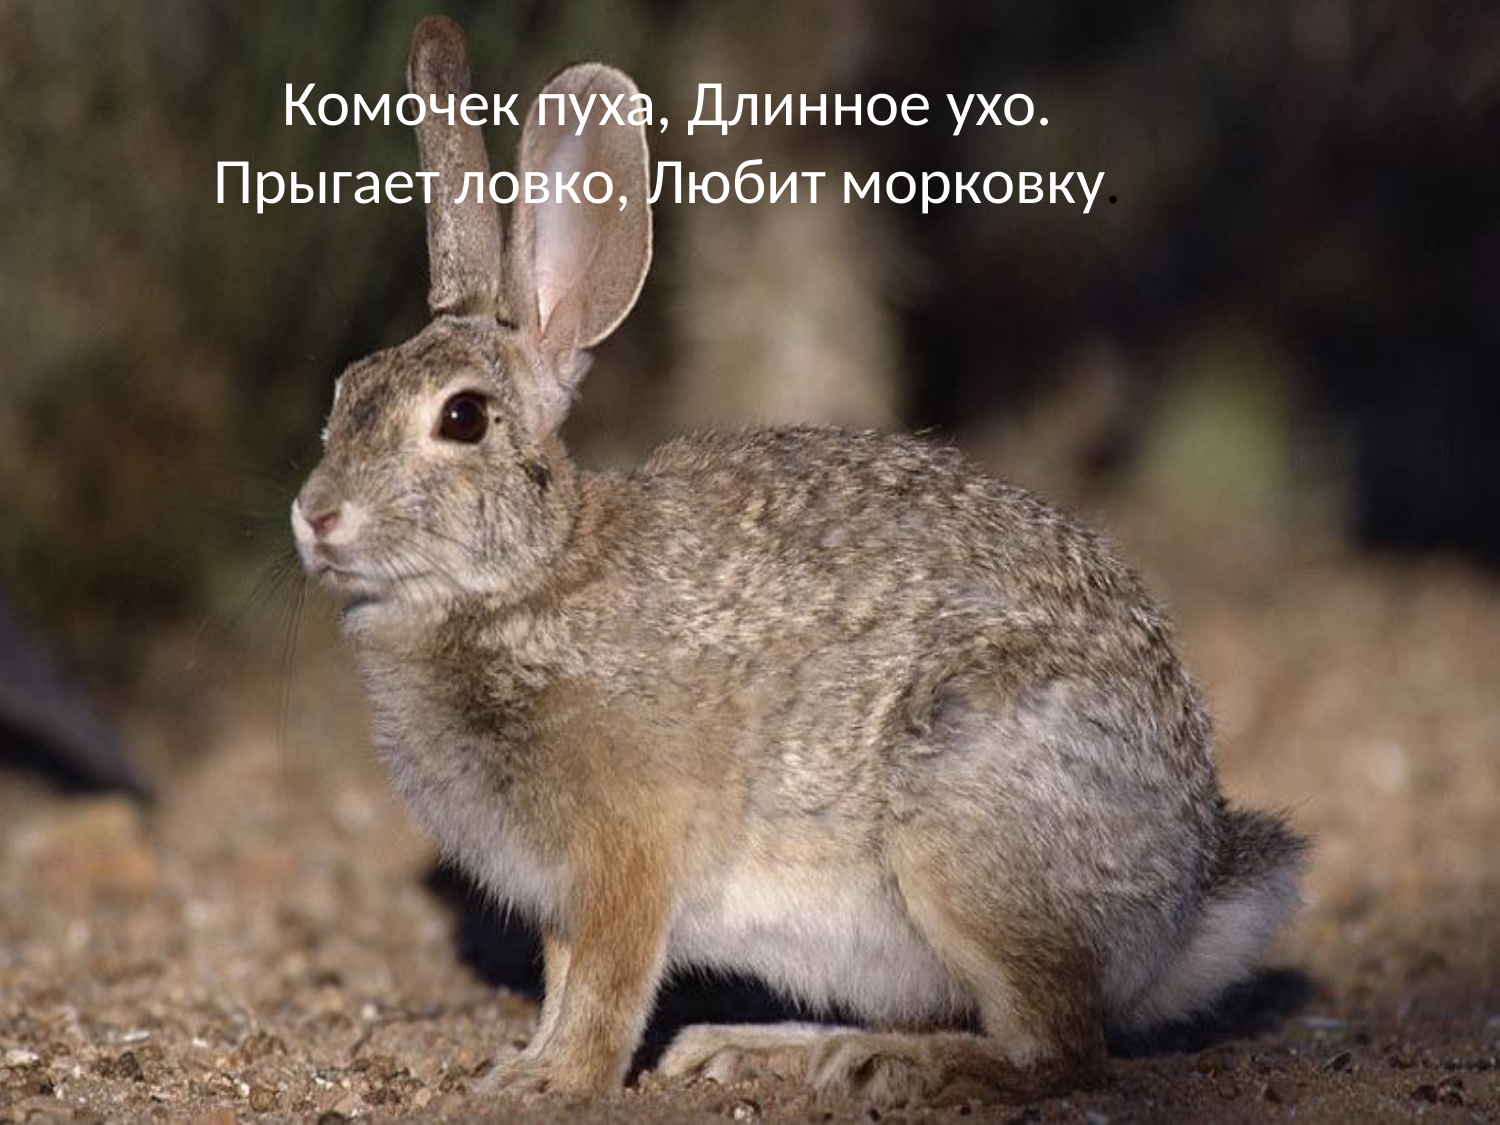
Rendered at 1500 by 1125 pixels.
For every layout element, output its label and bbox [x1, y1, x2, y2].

list [0, 0, 1500, 1125]
